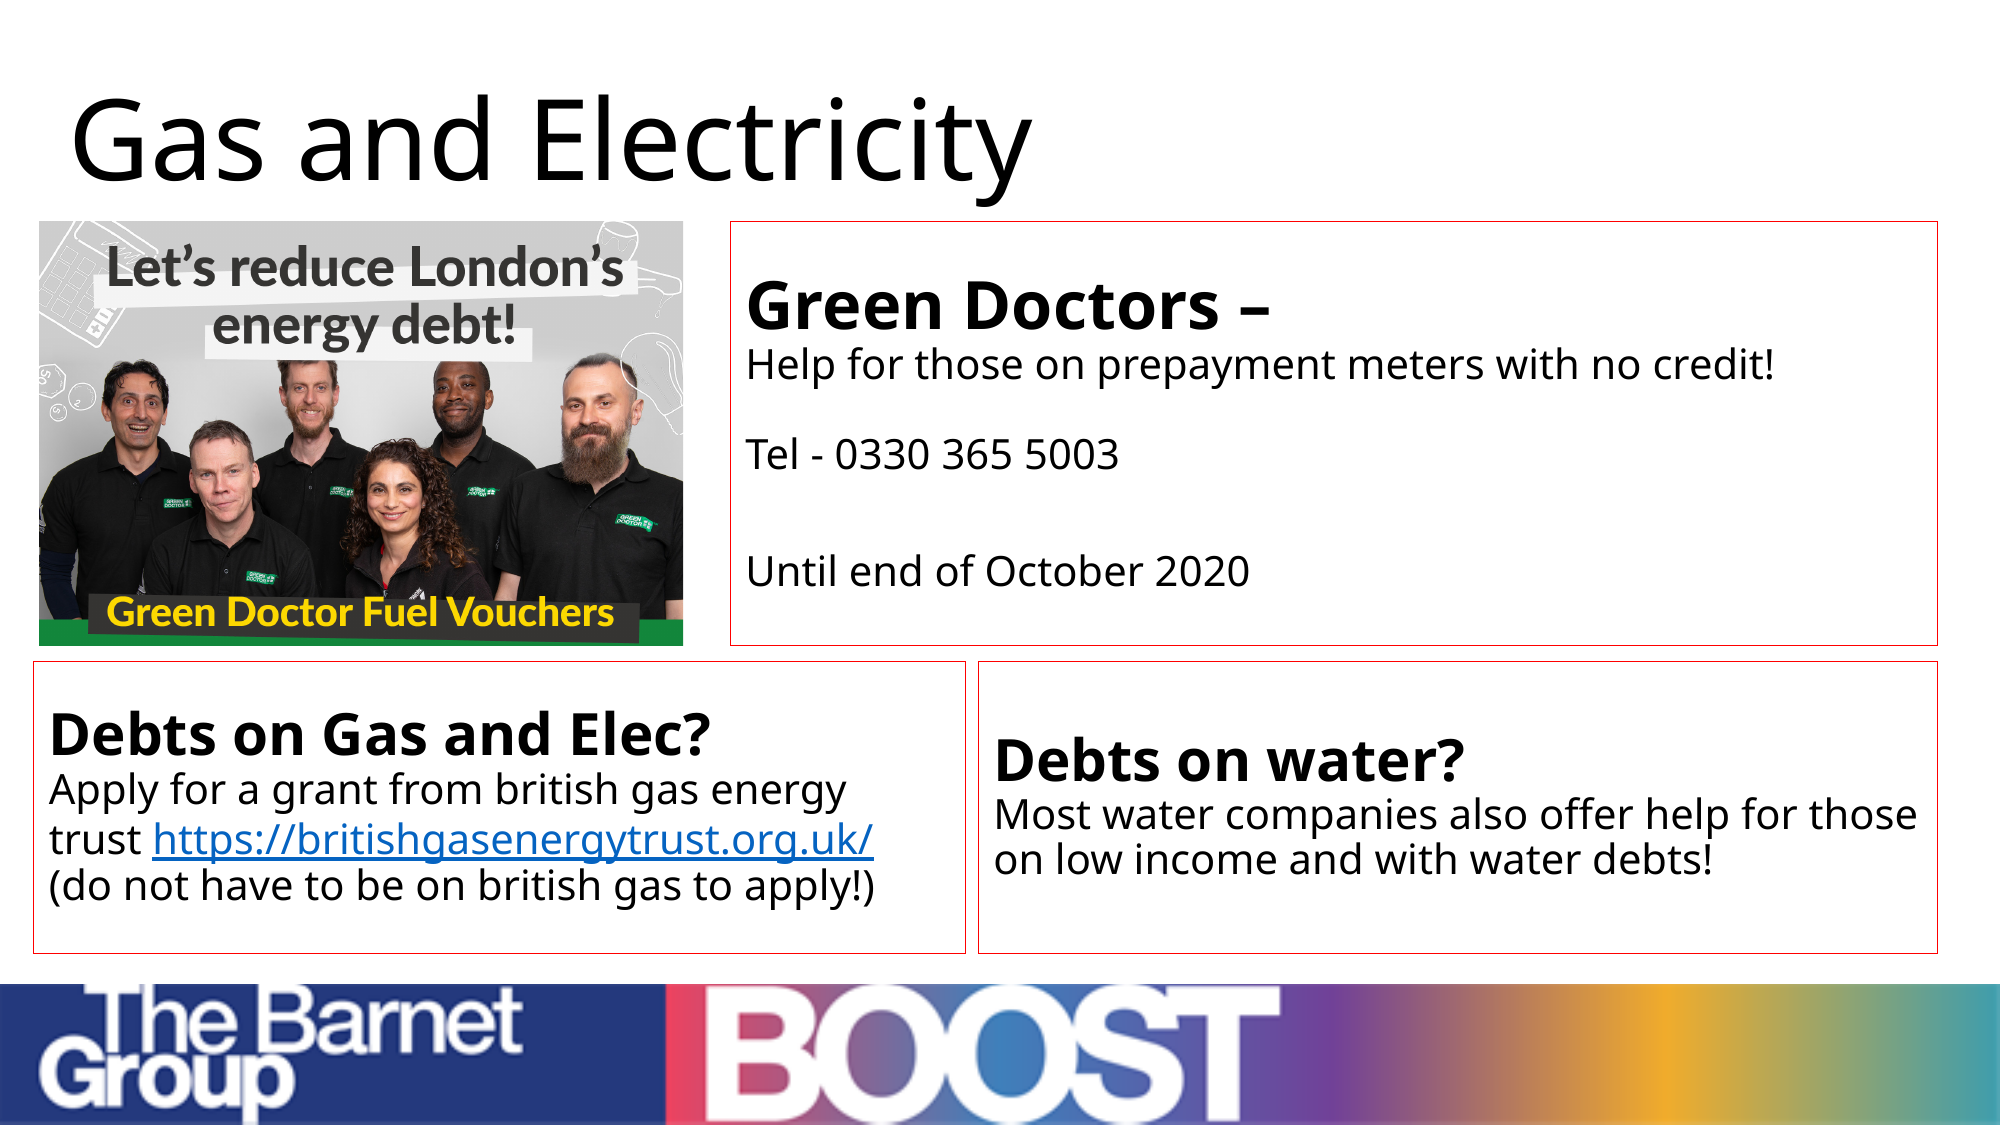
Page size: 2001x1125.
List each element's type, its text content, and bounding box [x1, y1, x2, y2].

text_box Green Doctors – Help for those on prepayment meters with no credit! Tel - 0330 365 5003 Until end of October 2020 [730, 221, 1938, 646]
text_box Debts on Gas and Elec? Apply for a grant from british gas energy trust https://britishgasenergytrust.org.uk/ (do not have to be on british gas to apply!) [33, 661, 966, 954]
title Gas and Electricity [684, 35, 2000, 253]
text_box Debts on water? Most water companies also offer help for those on low income and with water debts! [978, 661, 1938, 954]
picture [0, 984, 2000, 1125]
picture [33, 0, 684, 646]
